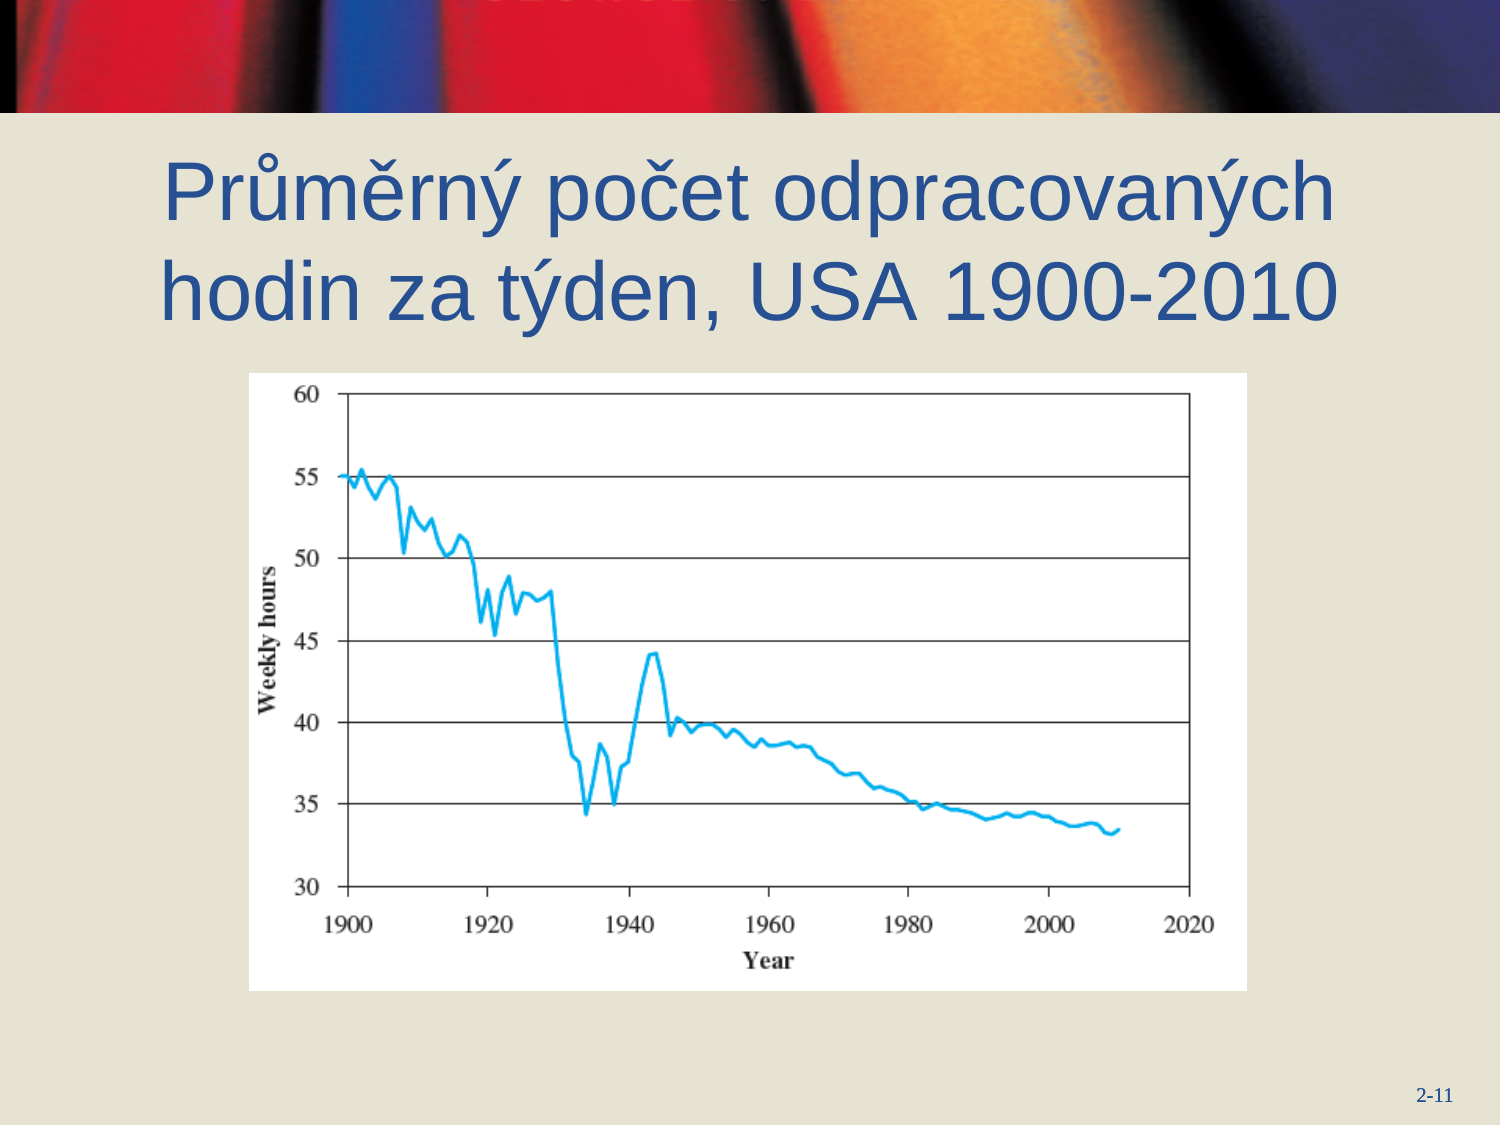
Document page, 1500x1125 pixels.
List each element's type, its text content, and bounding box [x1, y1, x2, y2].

picture [249, 373, 1247, 991]
picture [0, 0, 1500, 113]
title Průměrný počet odpracovaných hodin za týden, USA 1900-2010 [50, 137, 1450, 338]
